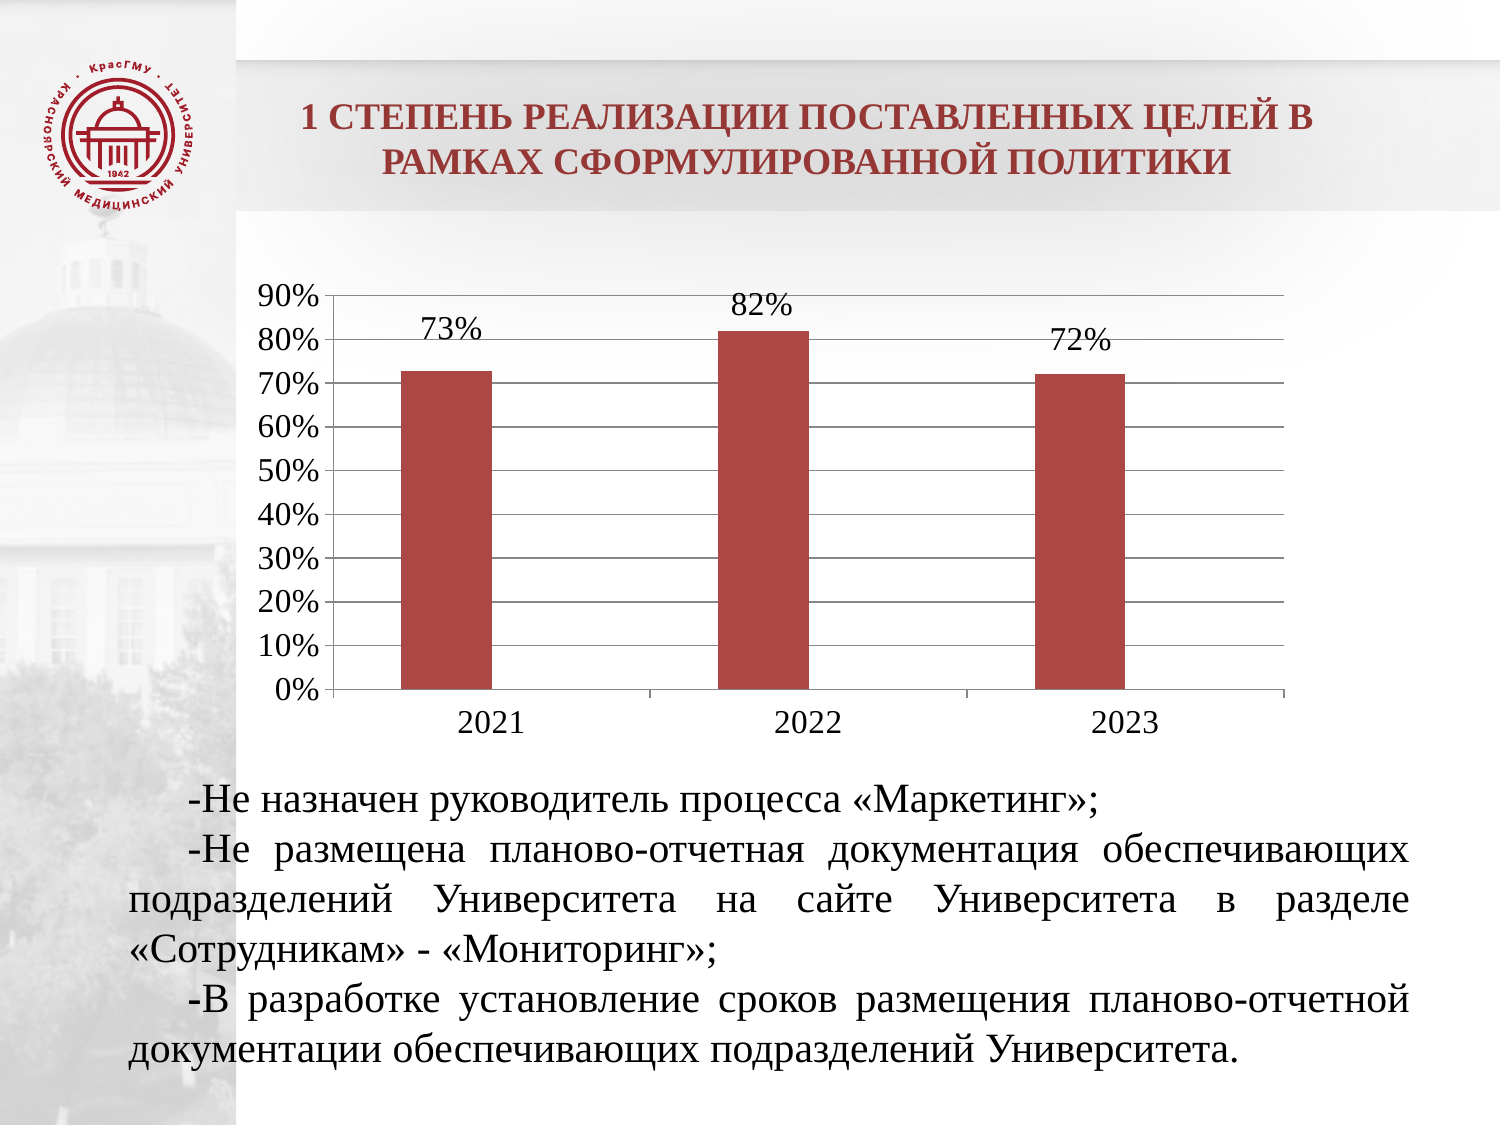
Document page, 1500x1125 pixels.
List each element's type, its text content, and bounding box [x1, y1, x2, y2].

chart [235, 266, 1306, 752]
text_box -Не назначен руководитель процесса «Маркетинг»; -Не размещена планово-отчетная документация обеспечивающих подразделений Университета на сайте Университета в разделе «Сотрудникам» - «Мониторинг»; -В разработке установление сроков размещения планово-отчетной документации обеспечивающих подразделений Университета. [240, 763, 1426, 1079]
picture [0, 0, 1500, 1125]
